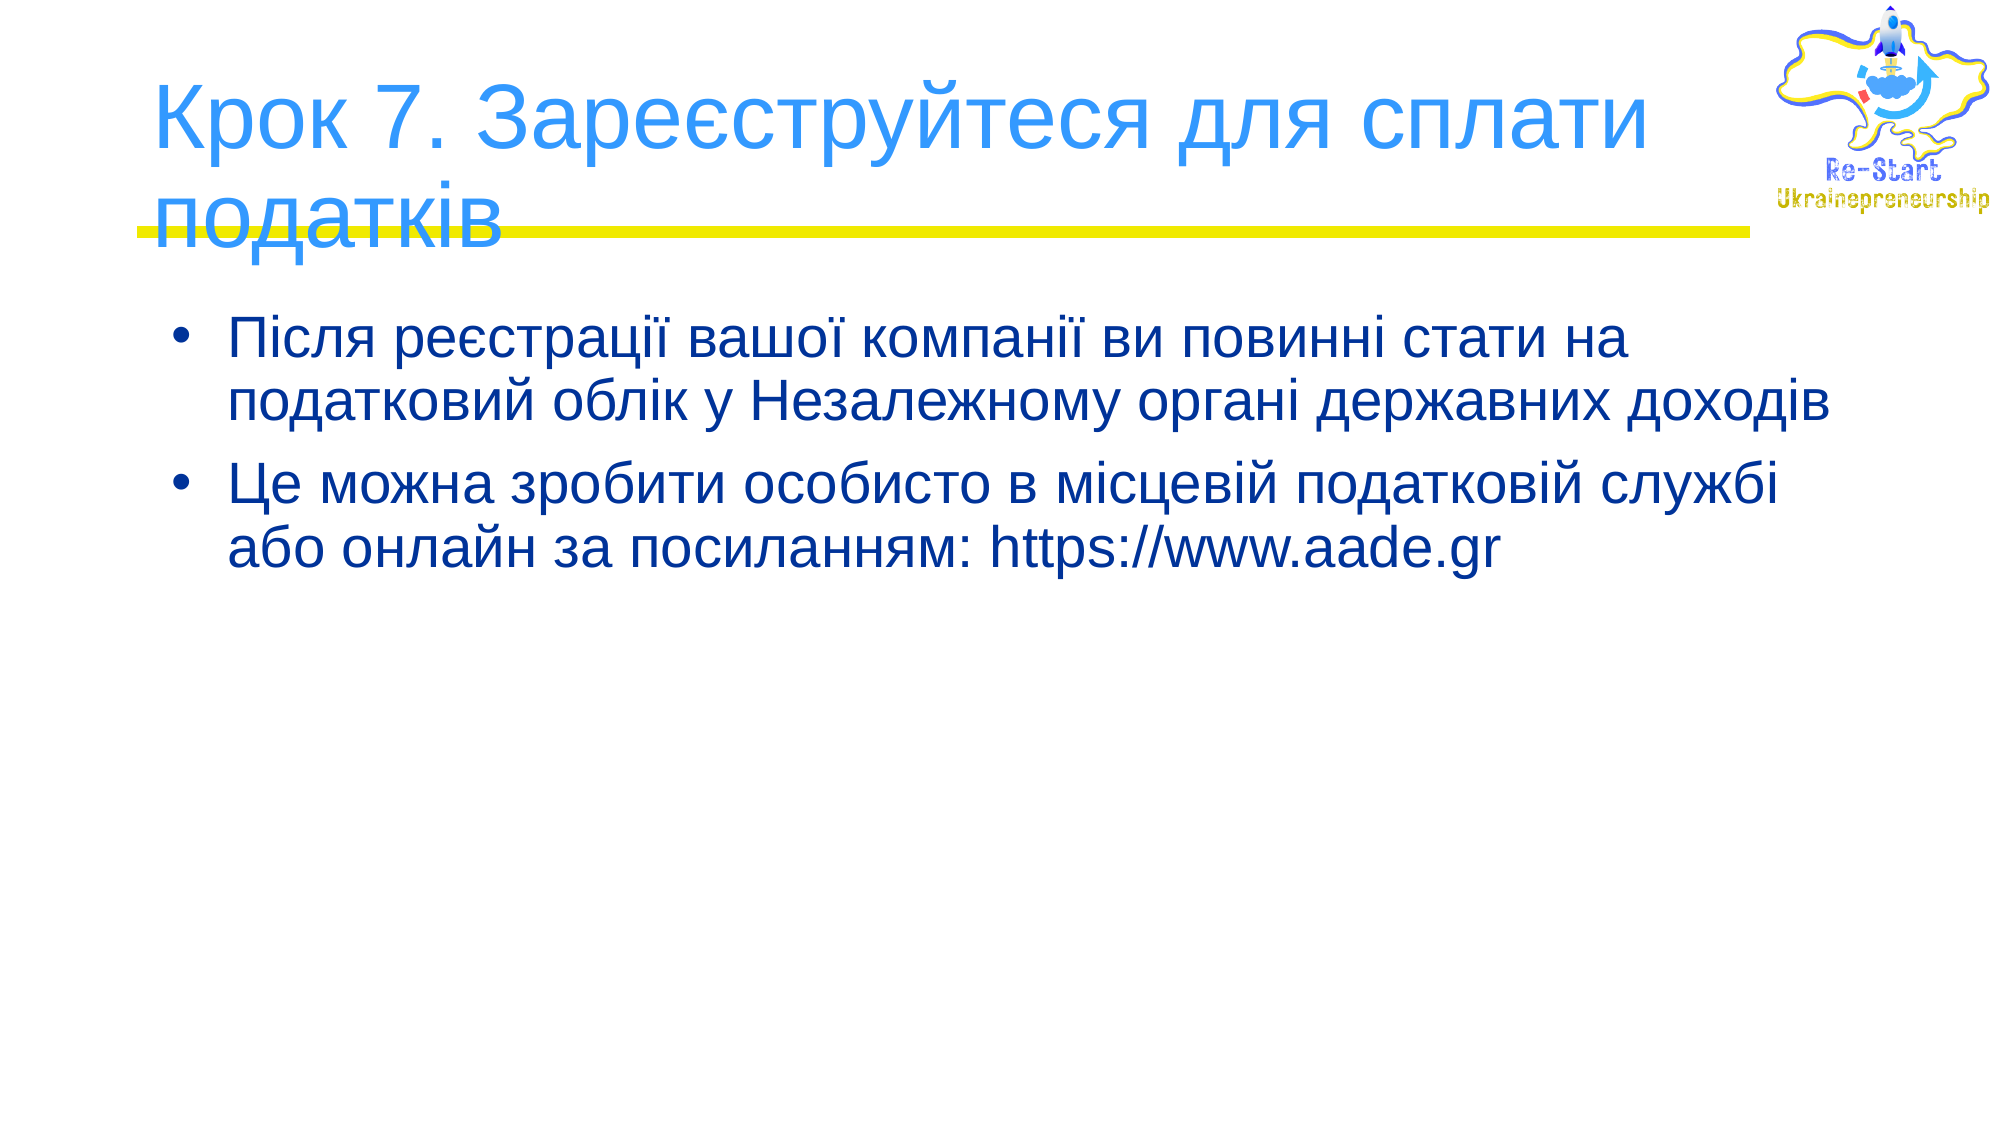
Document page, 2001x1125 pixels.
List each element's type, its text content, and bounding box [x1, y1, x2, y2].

picture [1776, 5, 1990, 218]
title Крок 7. Зареєструйтеся для сплати податків [137, 59, 1863, 278]
list Після реєстрації вашої компанії ви повинні стати на податковий облік у Незалежному органі державних доходів Це можна зробити особисто в місцевій податковій службі або онлайн за посиланням: https://www.aade.gr [137, 299, 1863, 1014]
